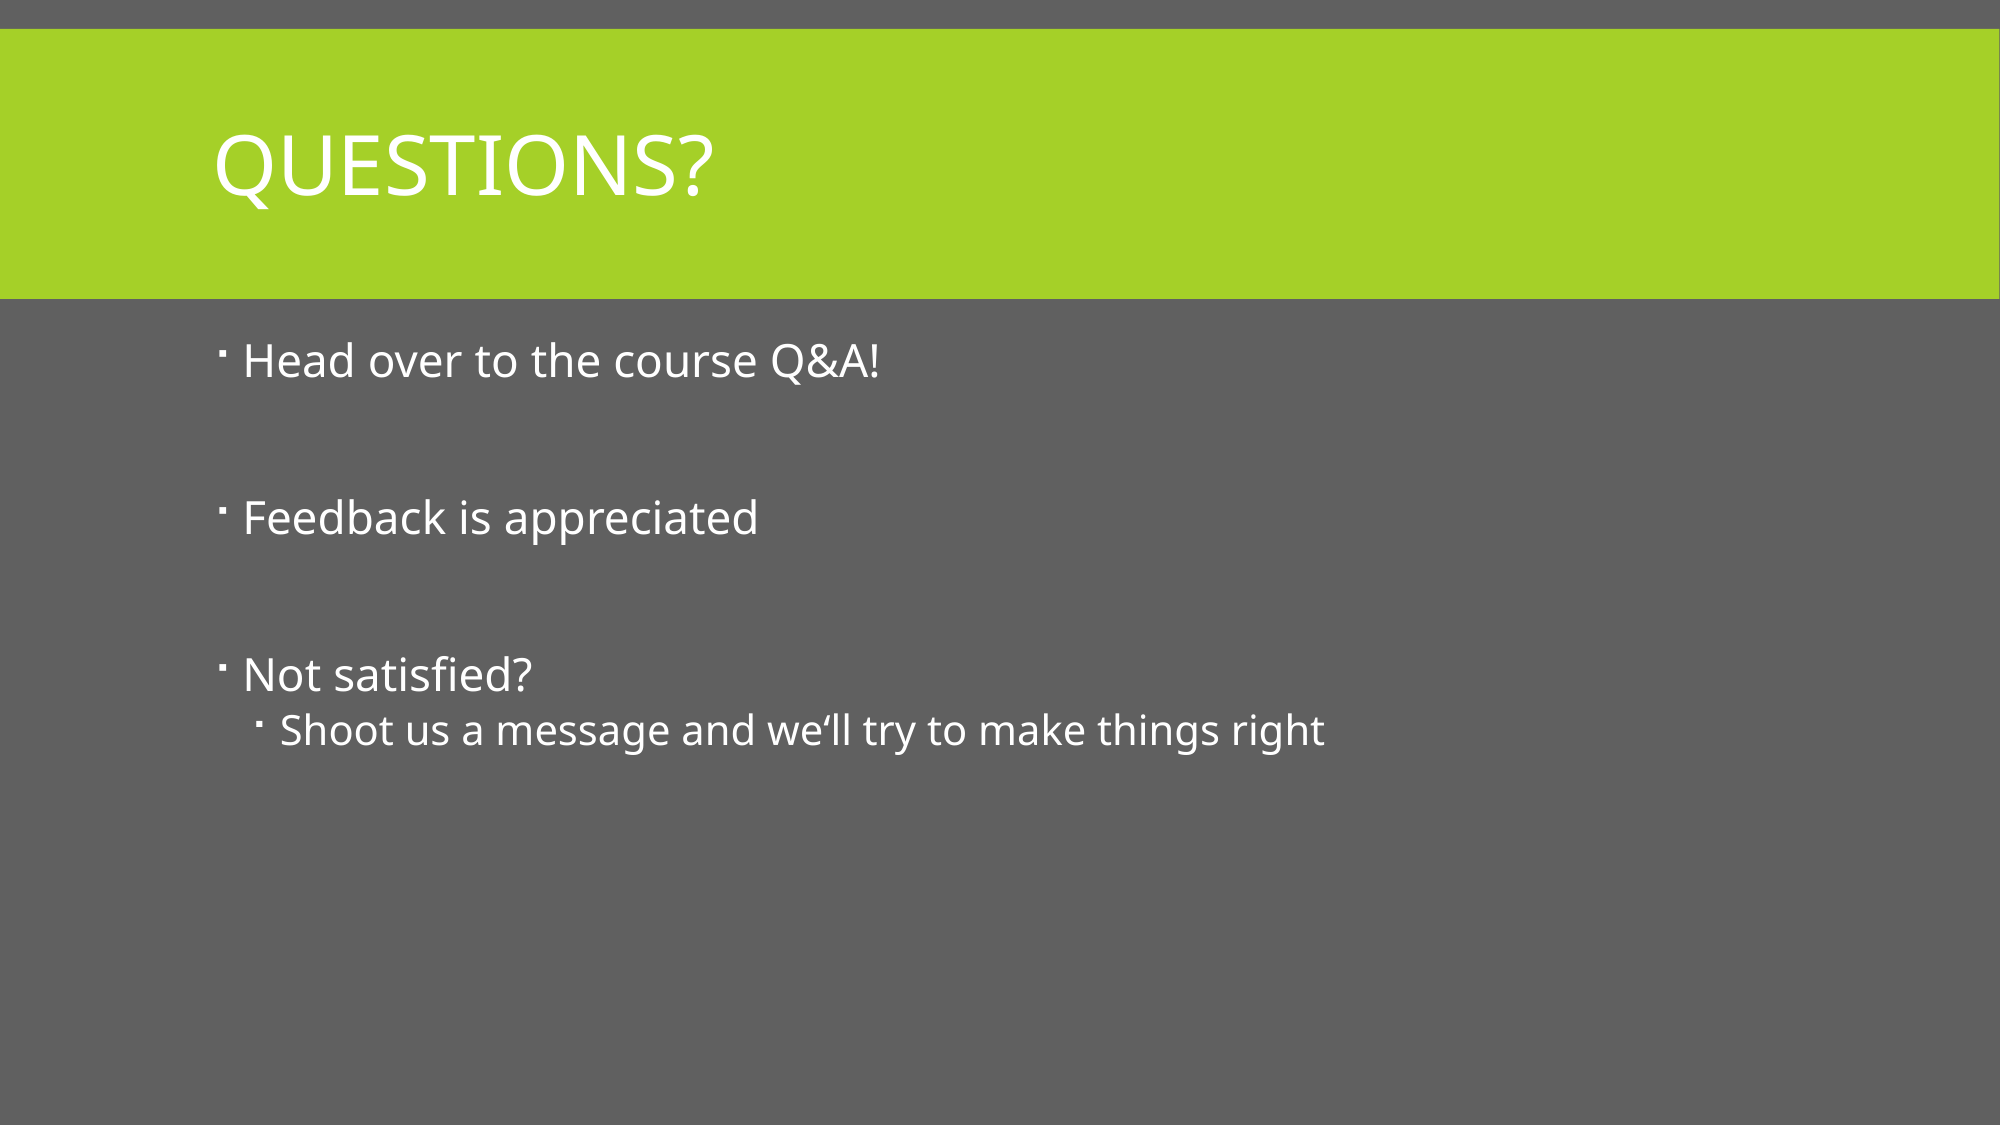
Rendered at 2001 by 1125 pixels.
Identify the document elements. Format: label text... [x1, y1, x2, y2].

list Head over to the course Q&A! Feedback is appreciated Not satisfied? Shoot us a message and we‘ll try to make things right [197, 329, 1803, 1020]
title Questions? [197, 46, 1803, 295]
